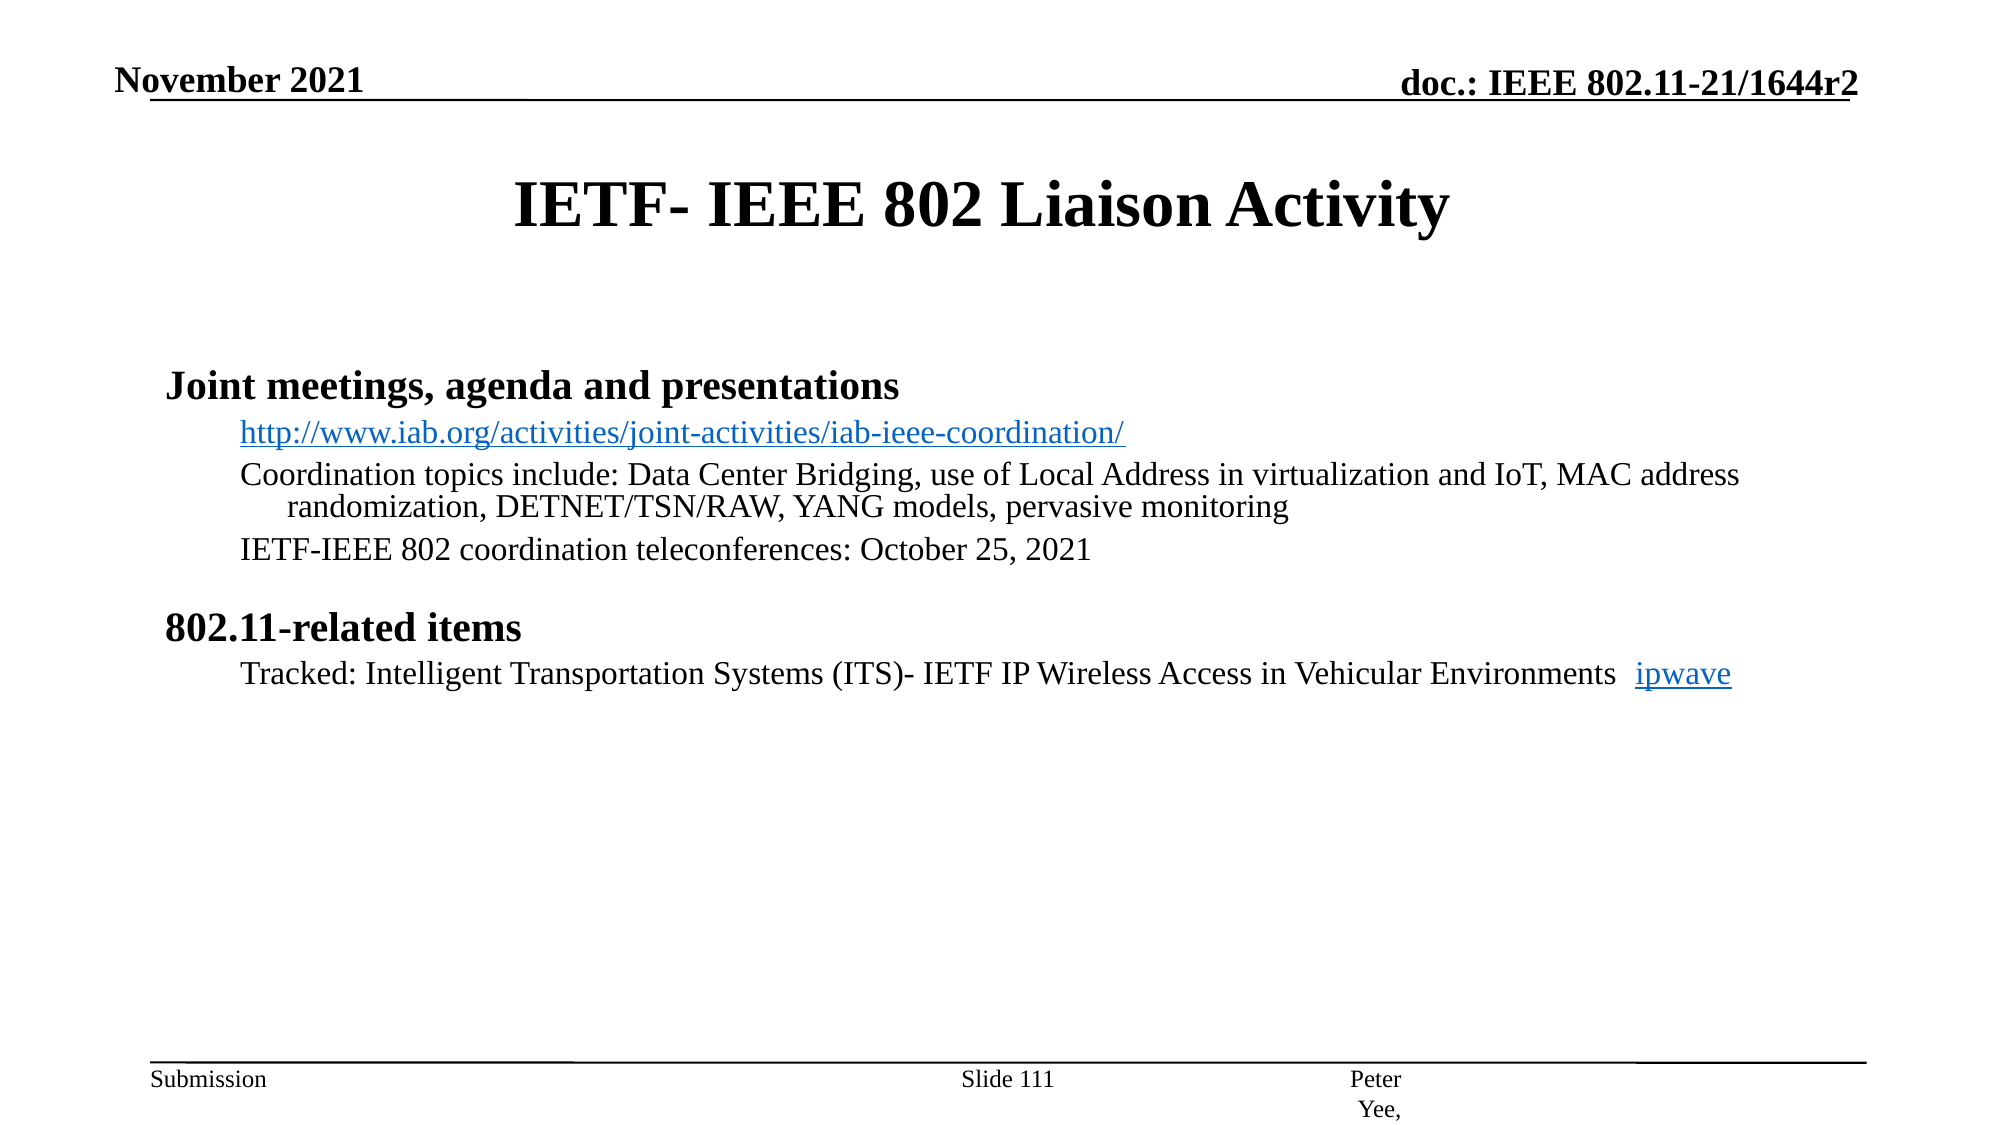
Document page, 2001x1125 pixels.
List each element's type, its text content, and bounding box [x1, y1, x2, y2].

slide_number Slide 111 [950, 1061, 1067, 1123]
list Joint meetings, agenda and presentations http://www.iab.org/activities/joint-activities/iab-ieee-coordination/ Coordination topics include: Data Center Bridging, use of Local Address in virtualization and IoT, MAC address randomization, DETNET/TSN/RAW, YANG models, pervasive monitoring IETF-IEEE 802 coordination teleconferences: October 25, 2021 802.11-related items Tracked: Intelligent Transportation Systems (ITS)- IETF IP Wireless Access in Vehicular Environments ipwave [149, 324, 1850, 1000]
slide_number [114, 0, 426, 101]
title IETF- IEEE 802 Liaison Activity [149, 112, 1850, 288]
footer Peter Yee, AKAYLA [1324, 1061, 1402, 1125]
